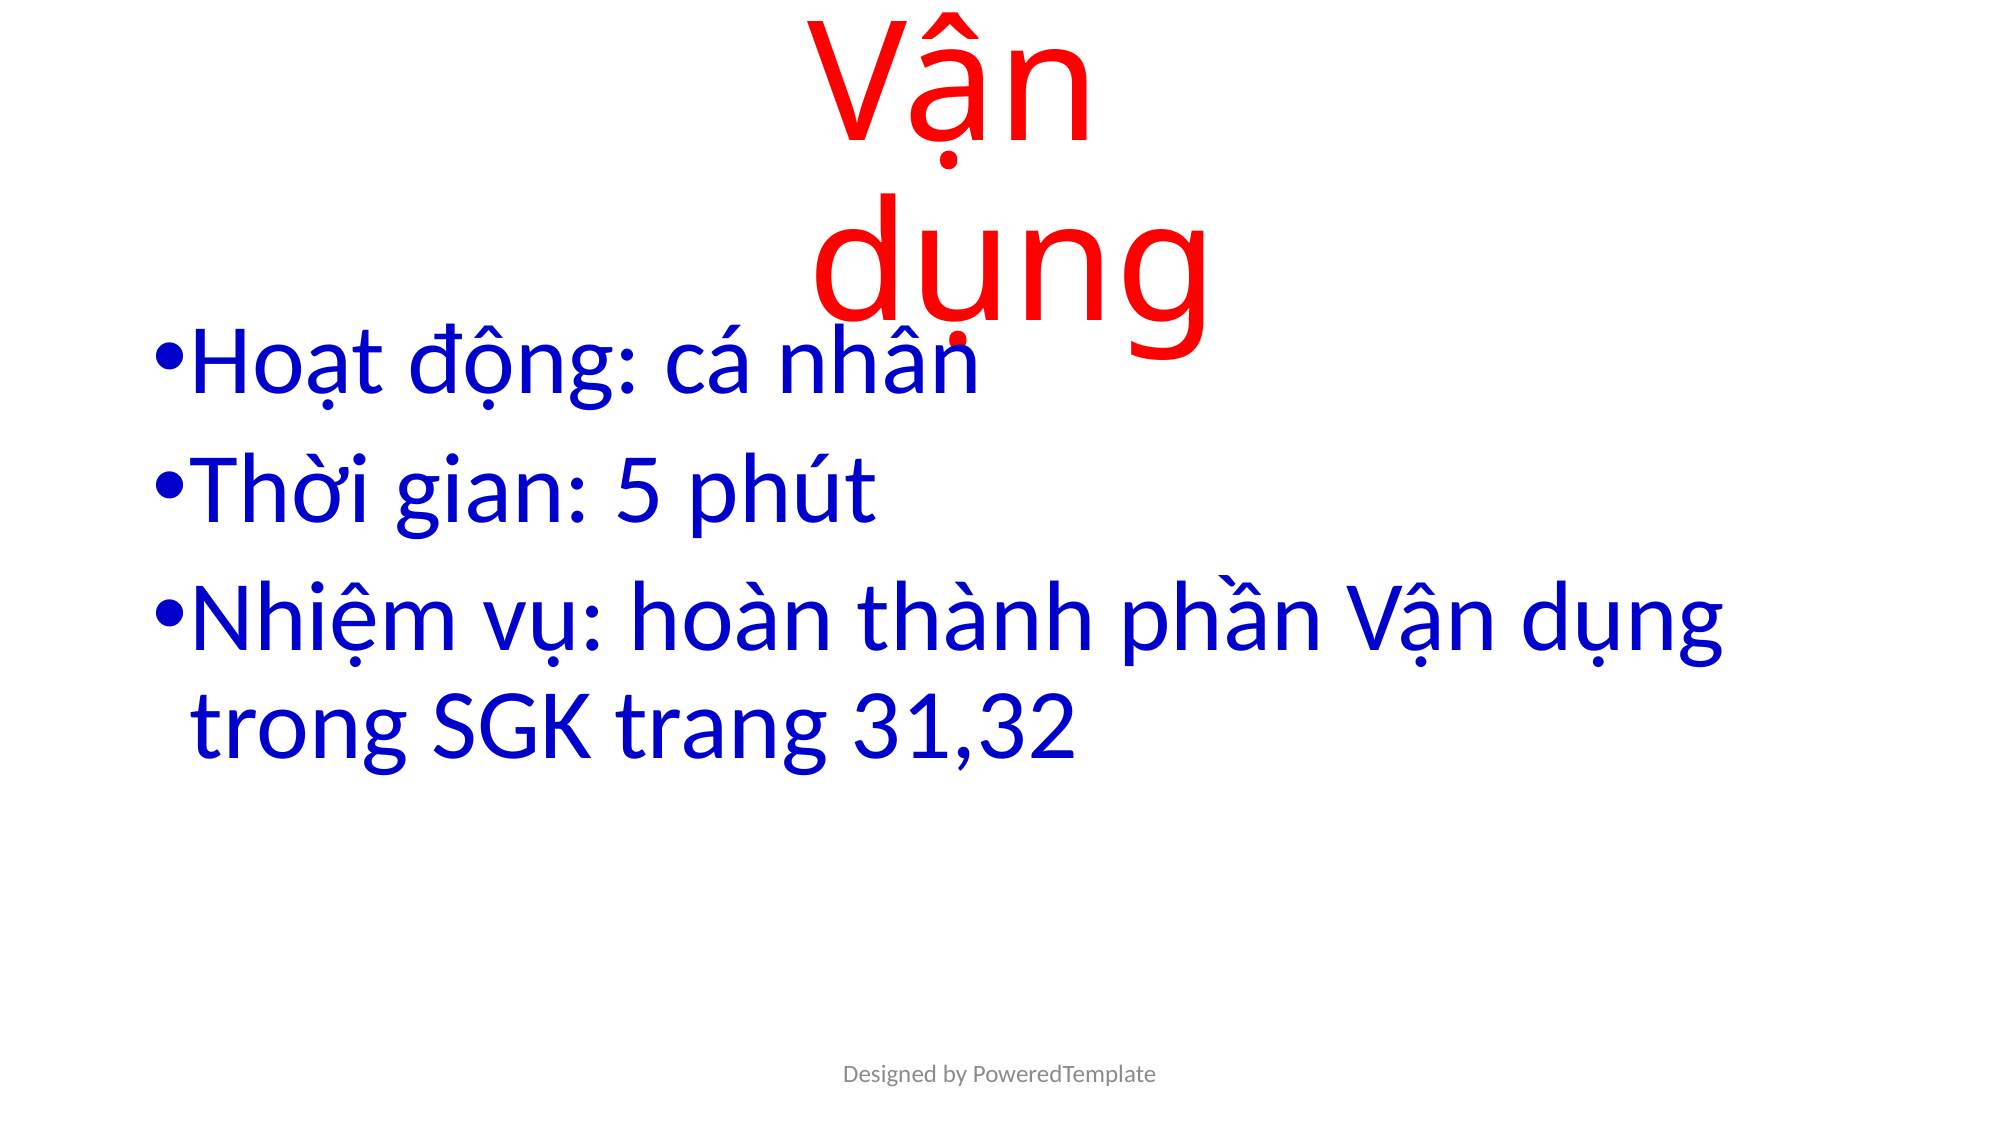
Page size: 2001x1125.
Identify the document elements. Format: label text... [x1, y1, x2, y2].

footer Designed by PoweredTemplate [662, 1042, 1338, 1103]
list Hoạt động: cá nhân Thời gian: 5 phút Nhiệm vụ: hoàn thành phần Vận dụng trong SGK trang 31,32 [137, 299, 1863, 1014]
title Vận dụng [791, 67, 1488, 285]
